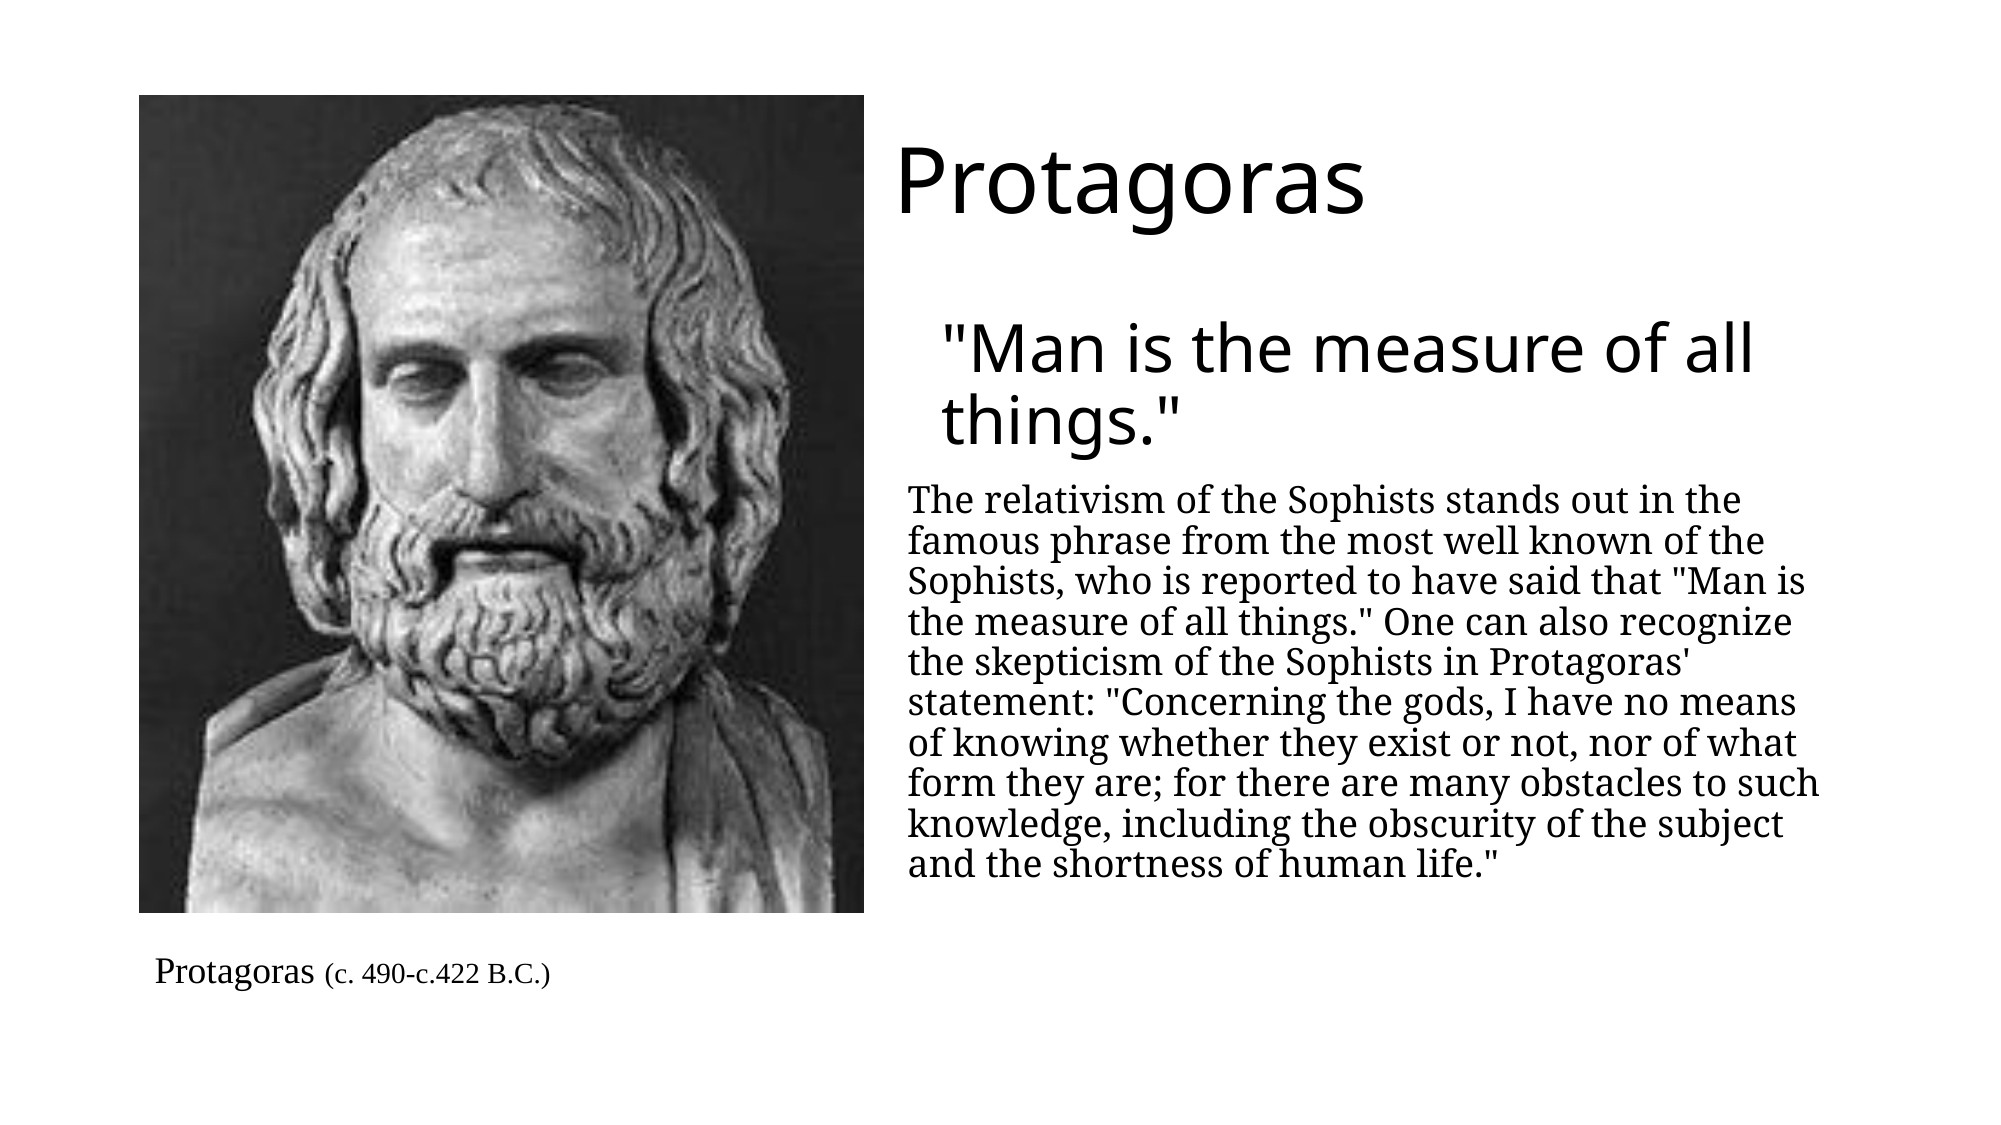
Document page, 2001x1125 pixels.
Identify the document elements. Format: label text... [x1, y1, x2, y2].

picture [139, 95, 864, 913]
text_box "Man is the measure of all things." [926, 307, 1895, 439]
text_box Protagoras (c. 490-c.422 B.C.) [139, 938, 864, 999]
title Protagoras [878, 111, 1720, 257]
list The relativism of the Sophists stands out in the famous phrase from the most well known of the Sophists, who is reported to have said that "Man is the measure of all things." One can also recognize the skepticism of the Sophists in Protagoras' statement: "Concerning the gods, I have no means of knowing whether they exist or not, nor of what form they are; for there are many obstacles to such knowledge, including the obscurity of the subject and the shortness of human life." [892, 473, 1844, 1014]
